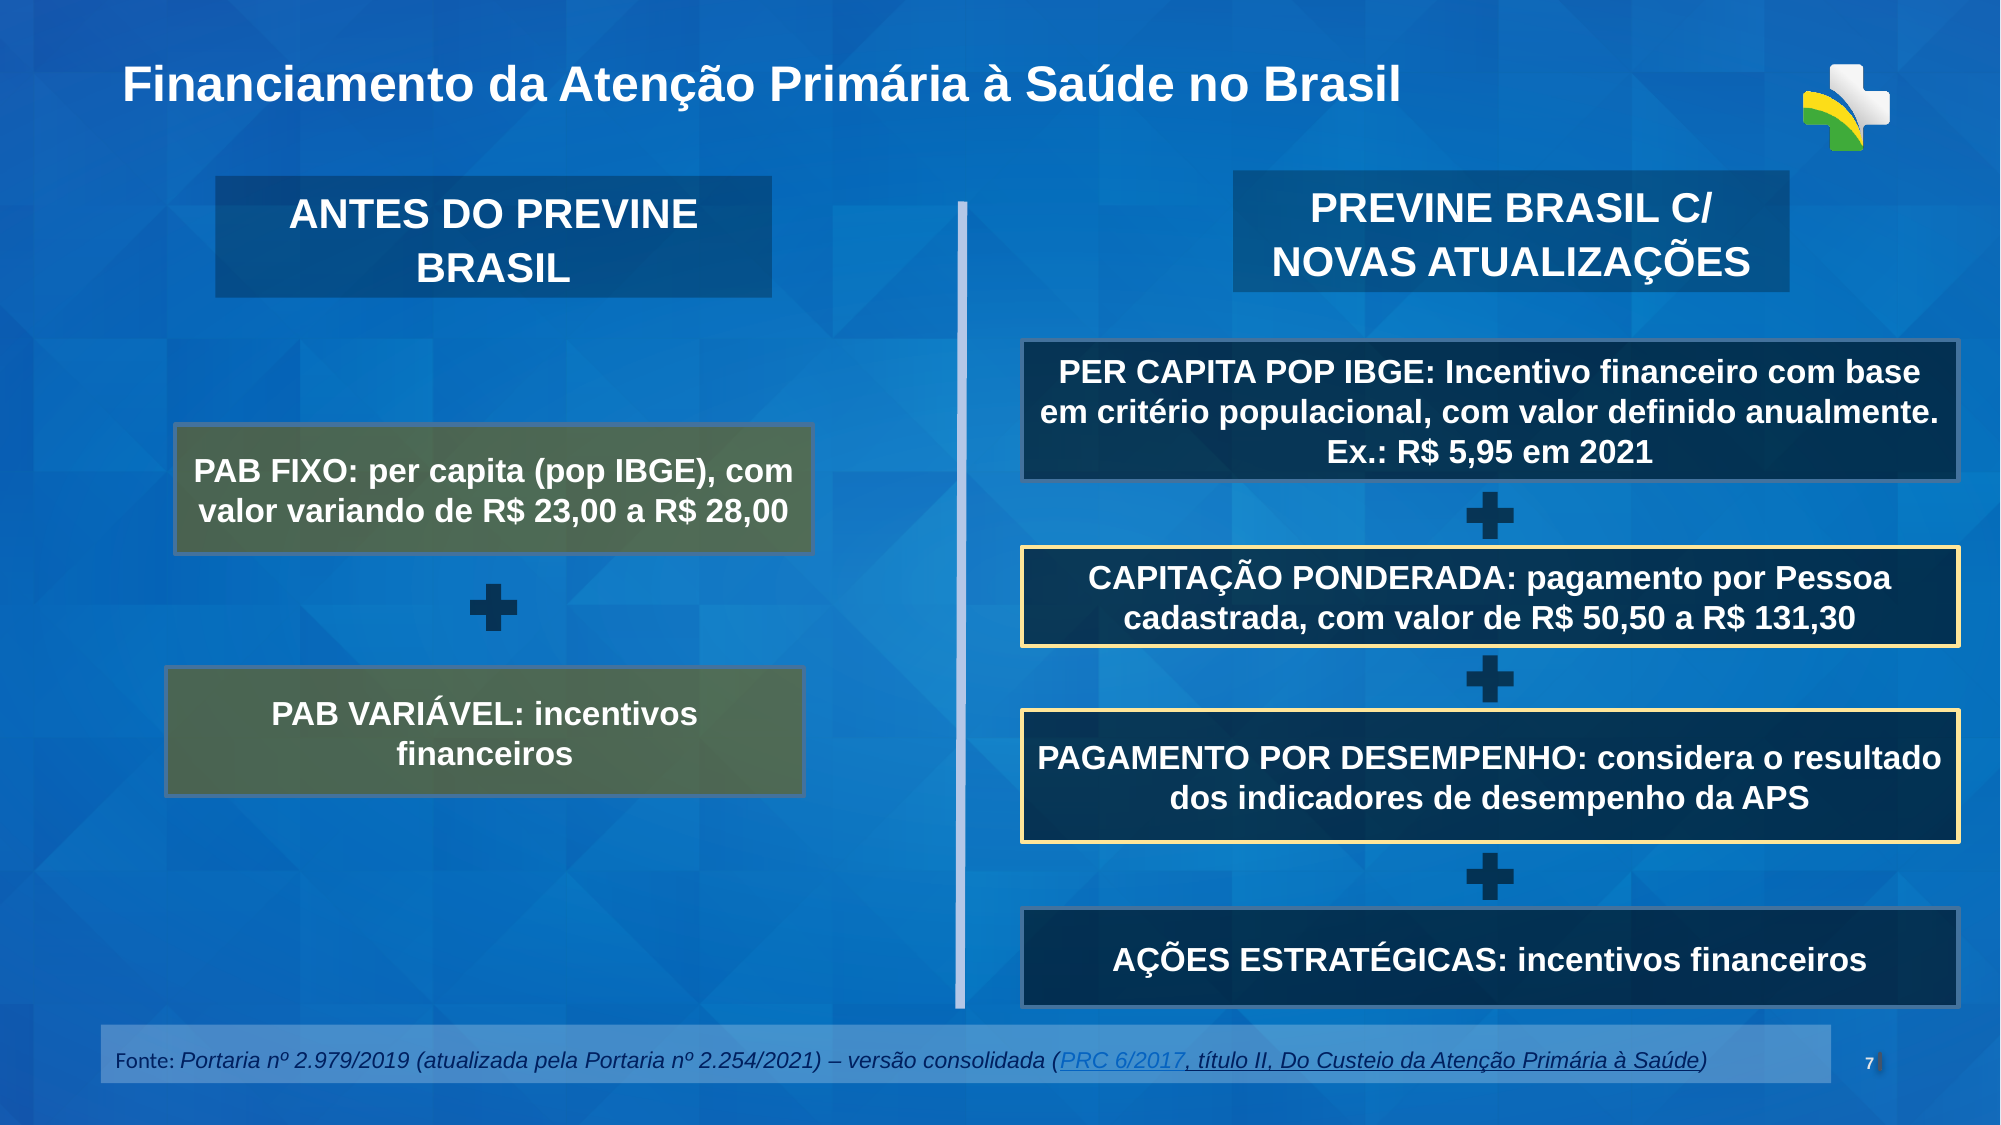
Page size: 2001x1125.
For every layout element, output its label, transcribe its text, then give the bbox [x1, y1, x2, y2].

text_box PER CAPITA POP IBGE: Incentivo financeiro com base em critério populacional, com valor definido anualmente. Ex.: R$ 5,95 em 2021 [1020, 338, 1961, 483]
text_box Fonte: Portaria nº 2.979/2019 (atualizada pela Portaria nº 2.254/2021) – versão consolidada (PRC 6/2017, título II, Do Custeio da Atenção Primária à Saúde) [100, 1024, 1832, 1084]
text_box AÇÕES ESTRATÉGICAS: incentivos financeiros [1020, 906, 1961, 1009]
text_box [1465, 653, 1516, 704]
text_box ANTES DO PREVINE BRASIL [215, 175, 772, 298]
text_box [1465, 490, 1516, 541]
picture [0, 0, 2001, 1125]
text_box PREVINE BRASIL C/ NOVAS ATUALIZAÇÕES [1233, 170, 1790, 293]
text_box PAB VARIÁVEL: incentivos financeiros [164, 665, 806, 798]
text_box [959, 201, 963, 1009]
text_box Financiamento da Atenção Primária à Saúde no Brasil [107, 44, 1715, 120]
slide_number 7 [1773, 1032, 1890, 1093]
text_box [1465, 851, 1516, 902]
text_box [468, 582, 519, 633]
text_box PAB FIXO: per capita (pop IBGE), com valor variando de R$ 23,00 a R$ 28,00 [173, 422, 815, 556]
text_box PAGAMENTO POR DESEMPENHO: considera o resultado dos indicadores de desempenho da APS [1020, 708, 1961, 844]
text_box CAPITAÇÃO PONDERADA: pagamento por Pessoa cadastrada, com valor de R$ 50,50 a R$ 131,30 [1020, 545, 1961, 648]
